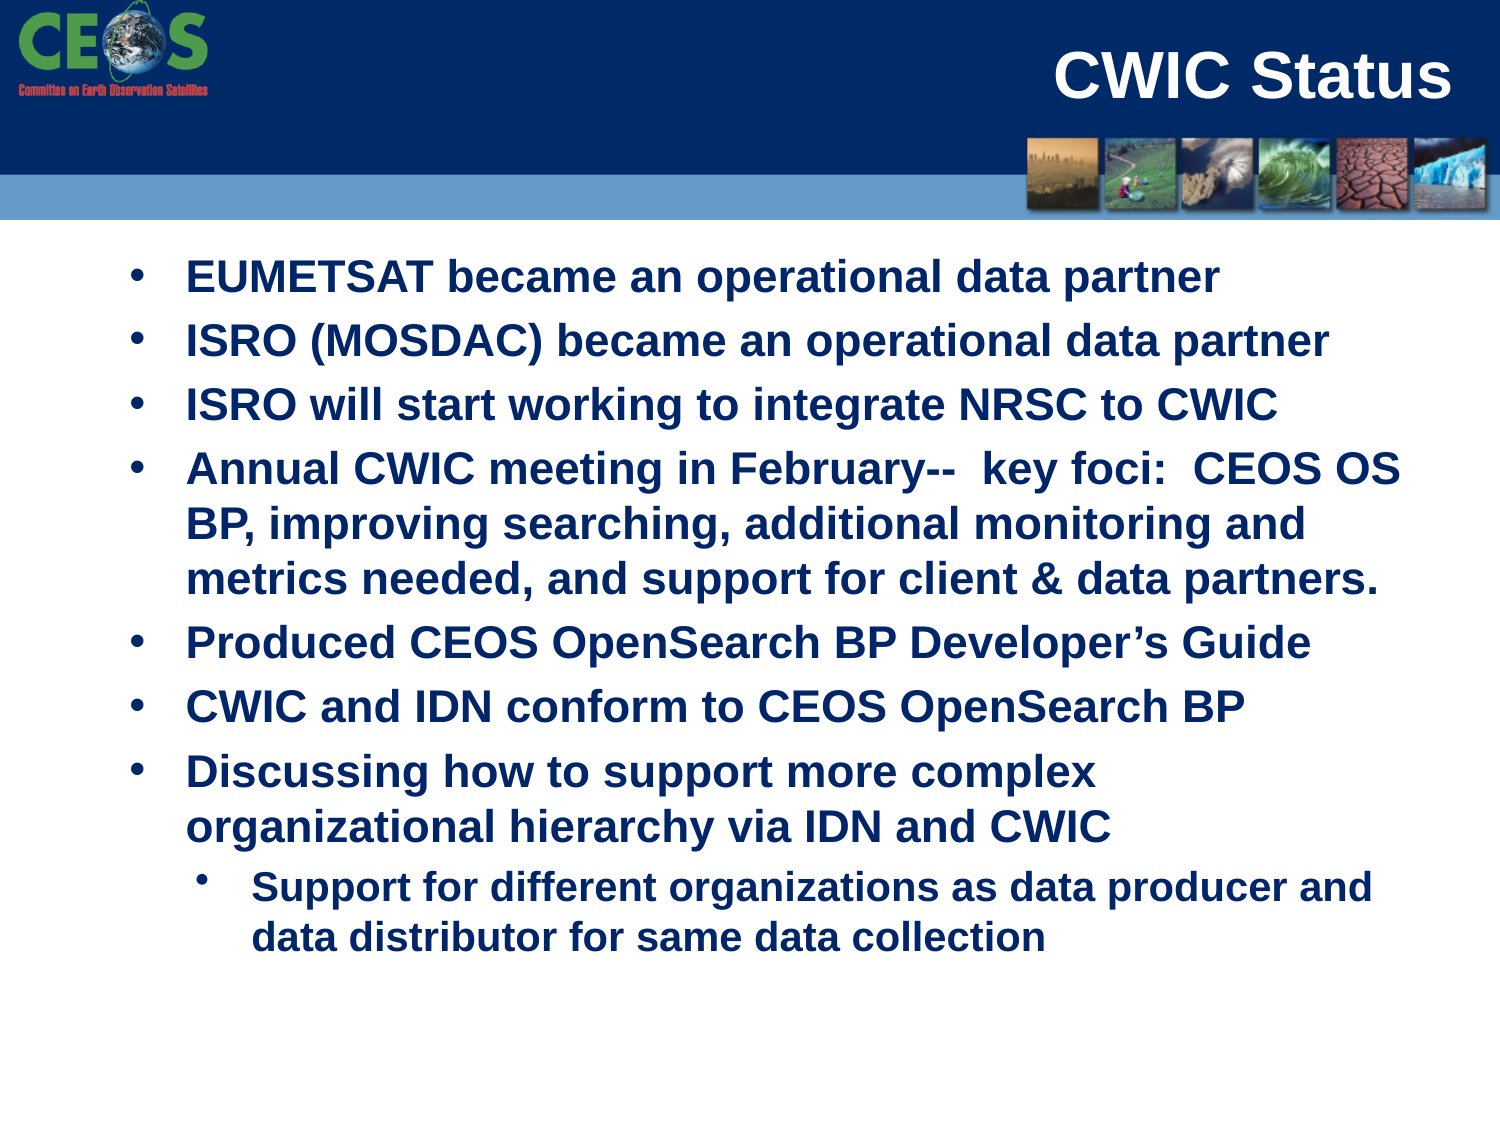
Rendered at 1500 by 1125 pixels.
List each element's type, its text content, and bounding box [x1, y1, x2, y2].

title CWIC Status [273, 30, 1488, 114]
picture [0, 0, 1500, 220]
list EUMETSAT became an operational data partner ISRO (MOSDAC) became an operational data partner ISRO will start working to integrate NRSC to CWIC Annual CWIC meeting in February-- key foci: CEOS OS BP, improving searching, additional monitoring and metrics needed, and support for client & data partners. Produced CEOS OpenSearch BP Developer’s Guide CWIC and IDN conform to CEOS OpenSearch BP Discussing how to support more complex organizational hierarchy via IDN and CWIC Support for different organizations as data producer and data distributor for same data collection [48, 238, 1435, 1038]
